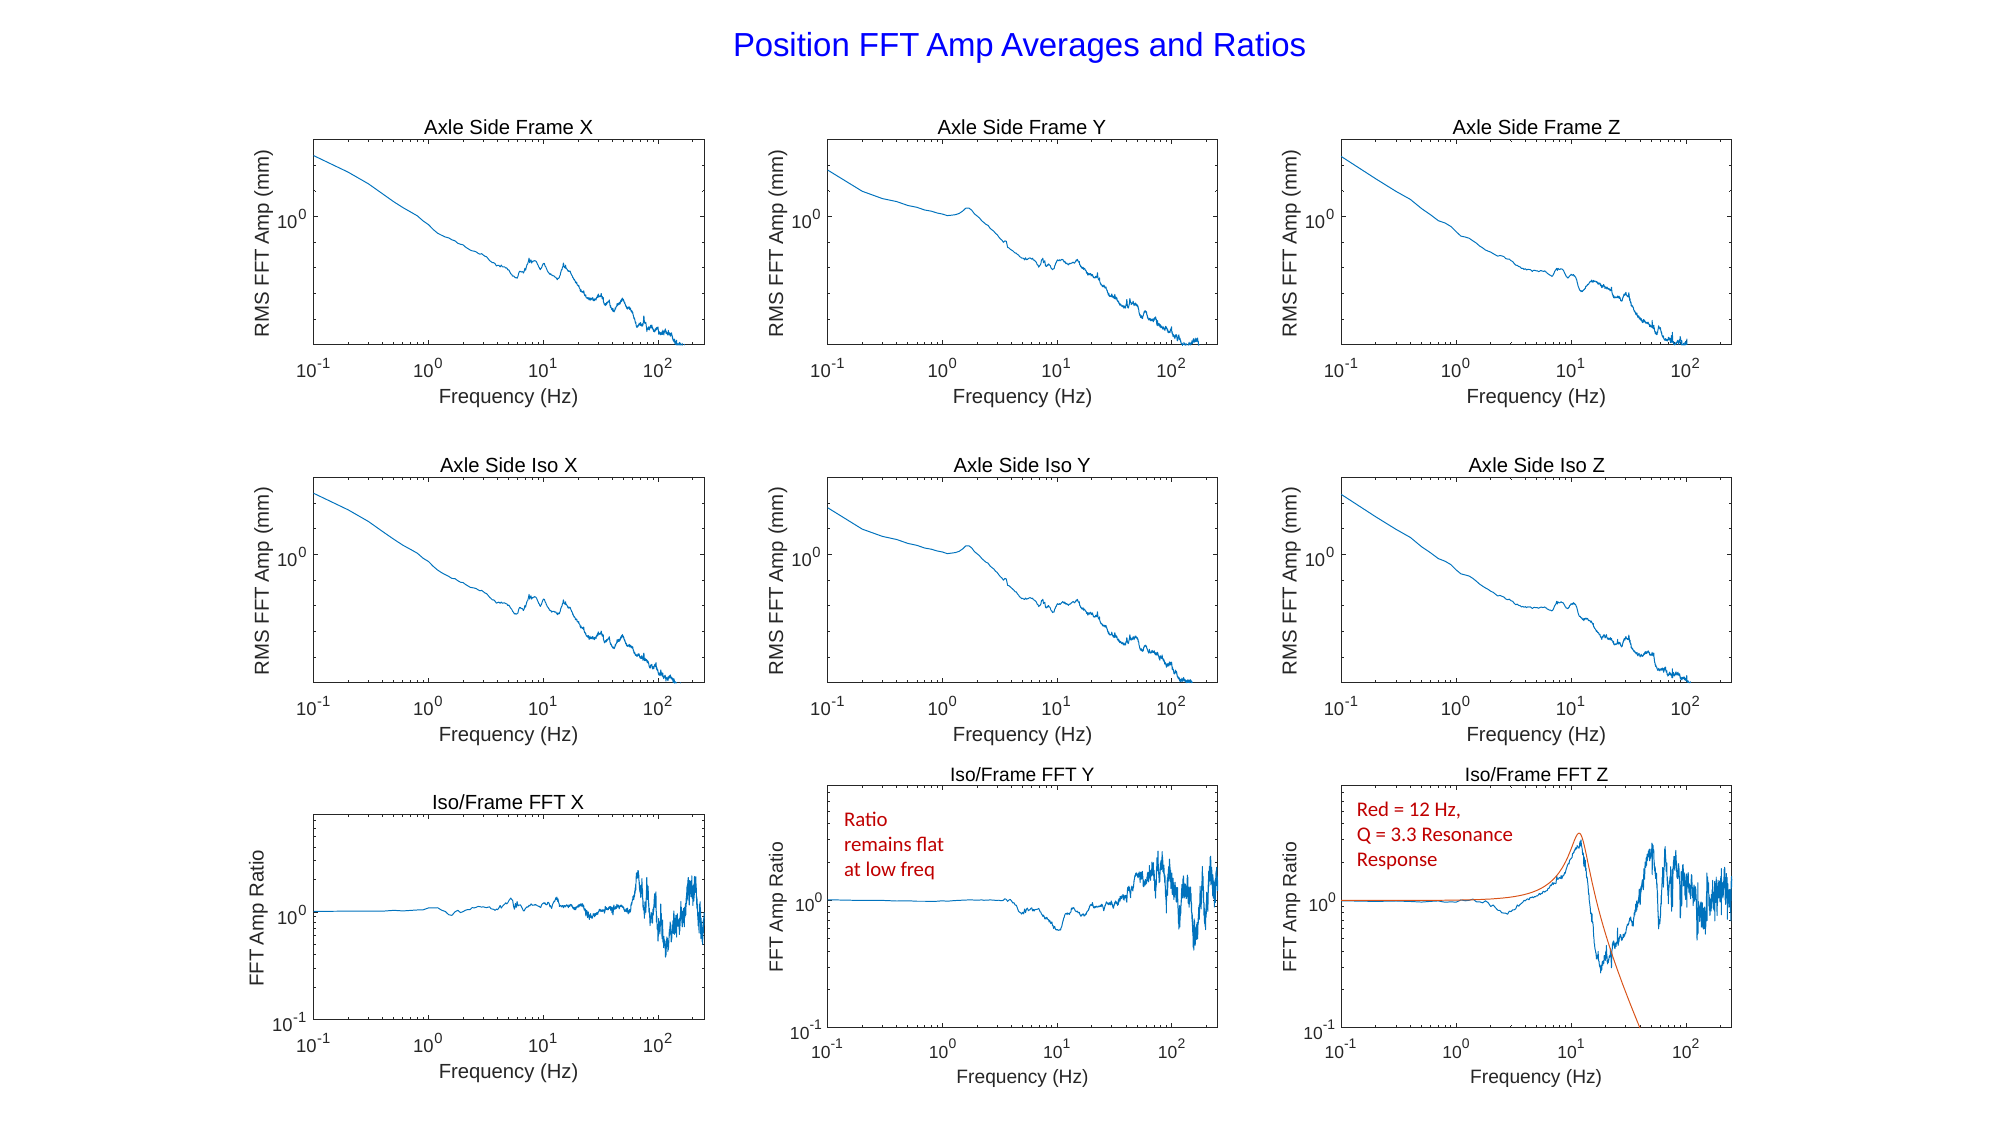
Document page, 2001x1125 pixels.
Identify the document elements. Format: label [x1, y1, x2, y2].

picture [75, 26, 1905, 1125]
